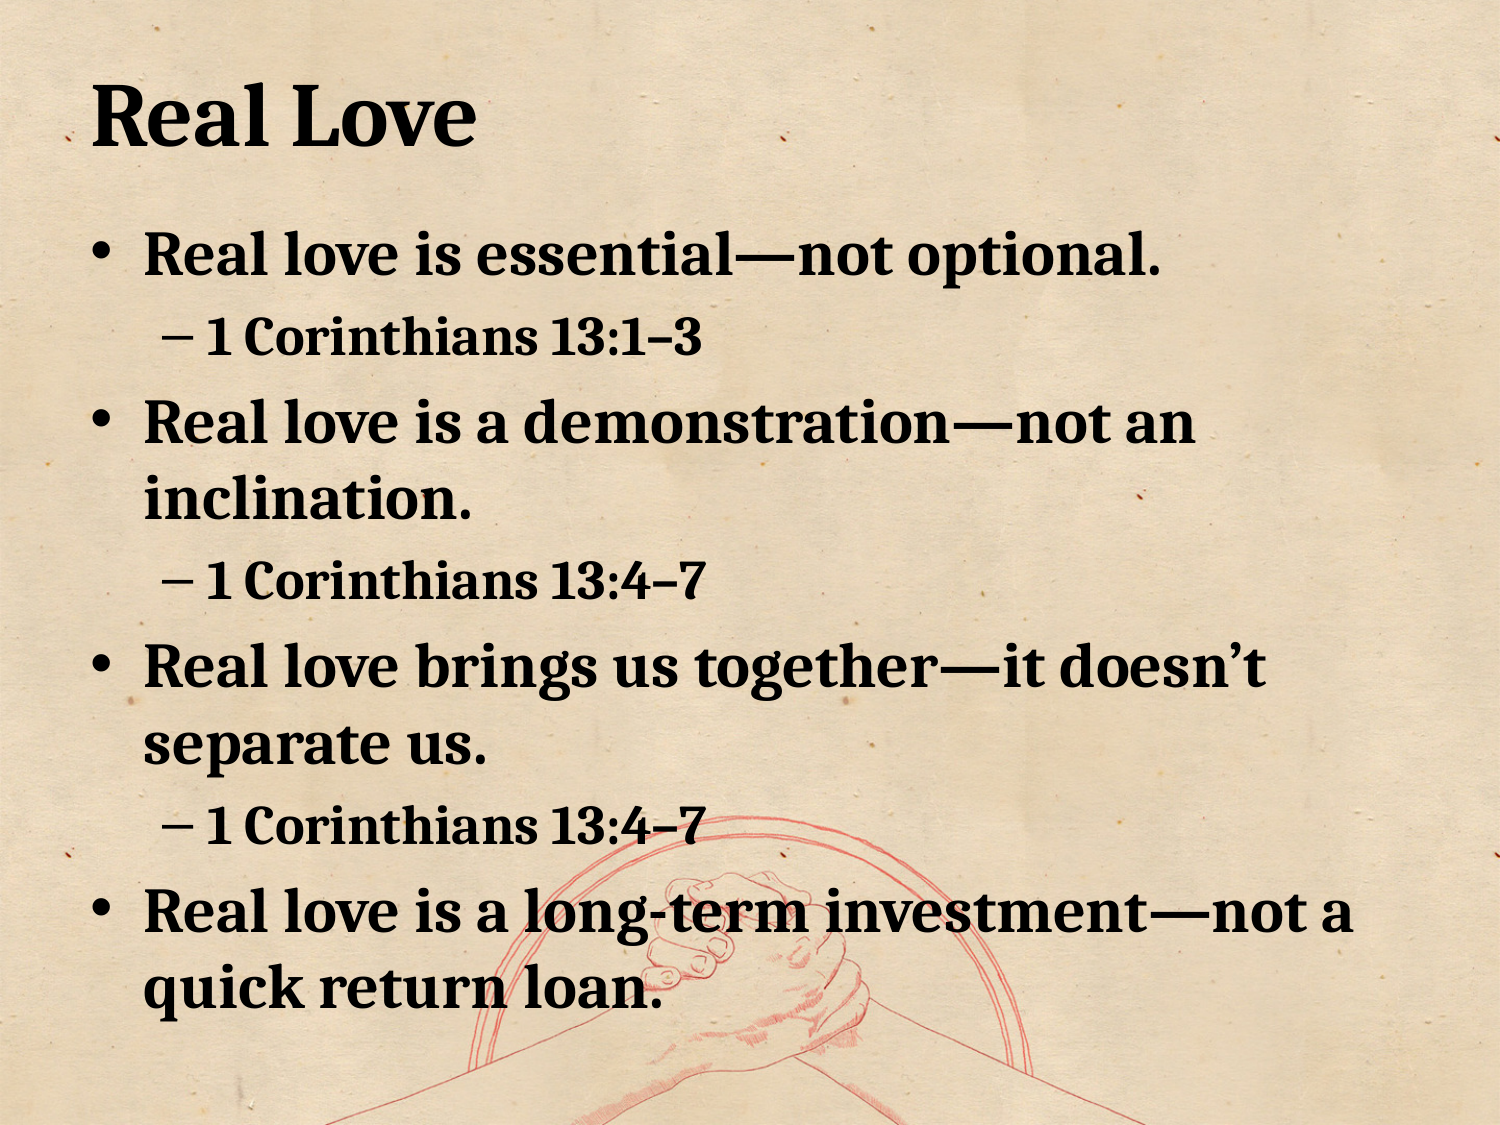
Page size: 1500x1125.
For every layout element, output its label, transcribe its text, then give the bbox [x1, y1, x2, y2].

list Real love is essential—not optional. 1 Corinthians 13:1–3 Real love is a demonstration—not an inclination. 1 Corinthians 13:4–7 Real love brings us together—it doesn’t separate us. 1 Corinthians 13:4–7 Real love is a long-term investment—not a quick return loan. [75, 203, 1425, 1030]
picture [0, 0, 1500, 1125]
title Real Love [75, 16, 1425, 203]
